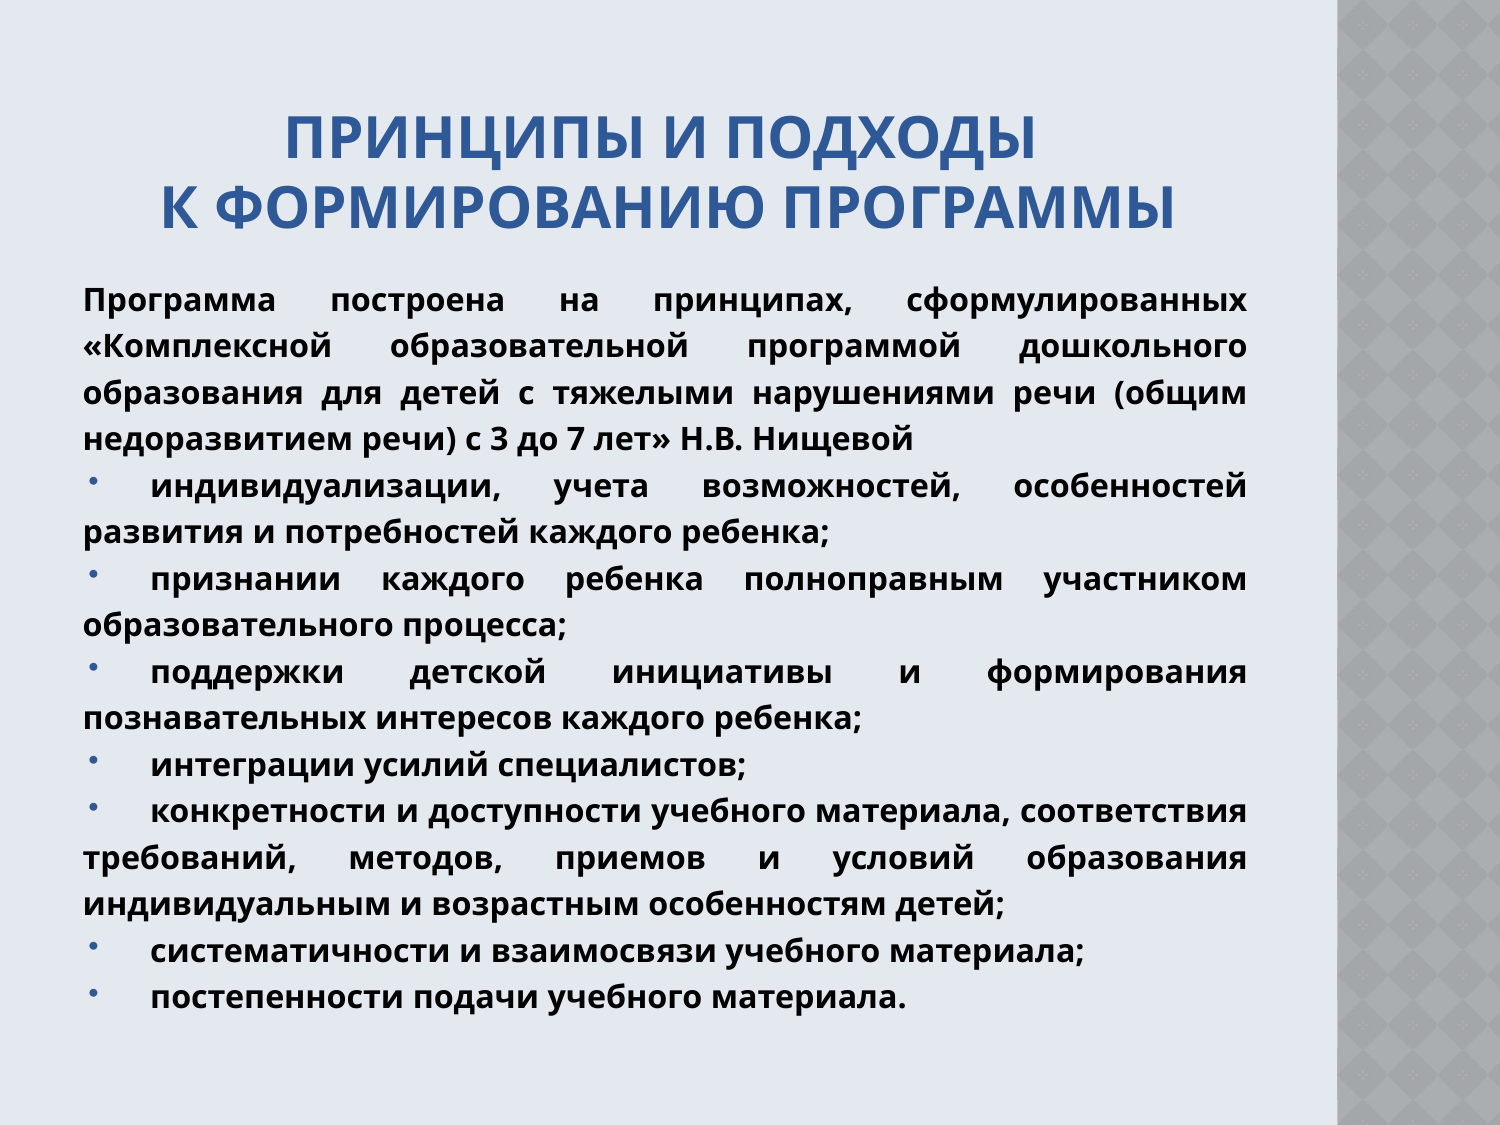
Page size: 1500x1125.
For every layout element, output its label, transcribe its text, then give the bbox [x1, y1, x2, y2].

title Принципы и подходы к формированию программы [75, 52, 1263, 240]
list Программа построена на принципах, сформулированных «Комплексной образовательной программой дошкольного образования для детей с тяжелыми нарушениями речи (общим недоразвитием речи) с 3 до 7 лет» Н.В. Нищевой индивидуализации, учета возможностей, особенностей развития и потребностей каждого ребенка; признании каждого ребенка полноправным участником образовательного процесса; поддержки детской инициативы и формирования познавательных интересов каждого ребенка; интеграции усилий специалистов; конкретности и доступности учебного материала, соответствия требований, методов, приемов и условий образования индивидуальным и возрастным особенностям детей; систематичности и взаимосвязи учебного материала; постепенности подачи учебного материала. [29, 264, 1263, 1059]
